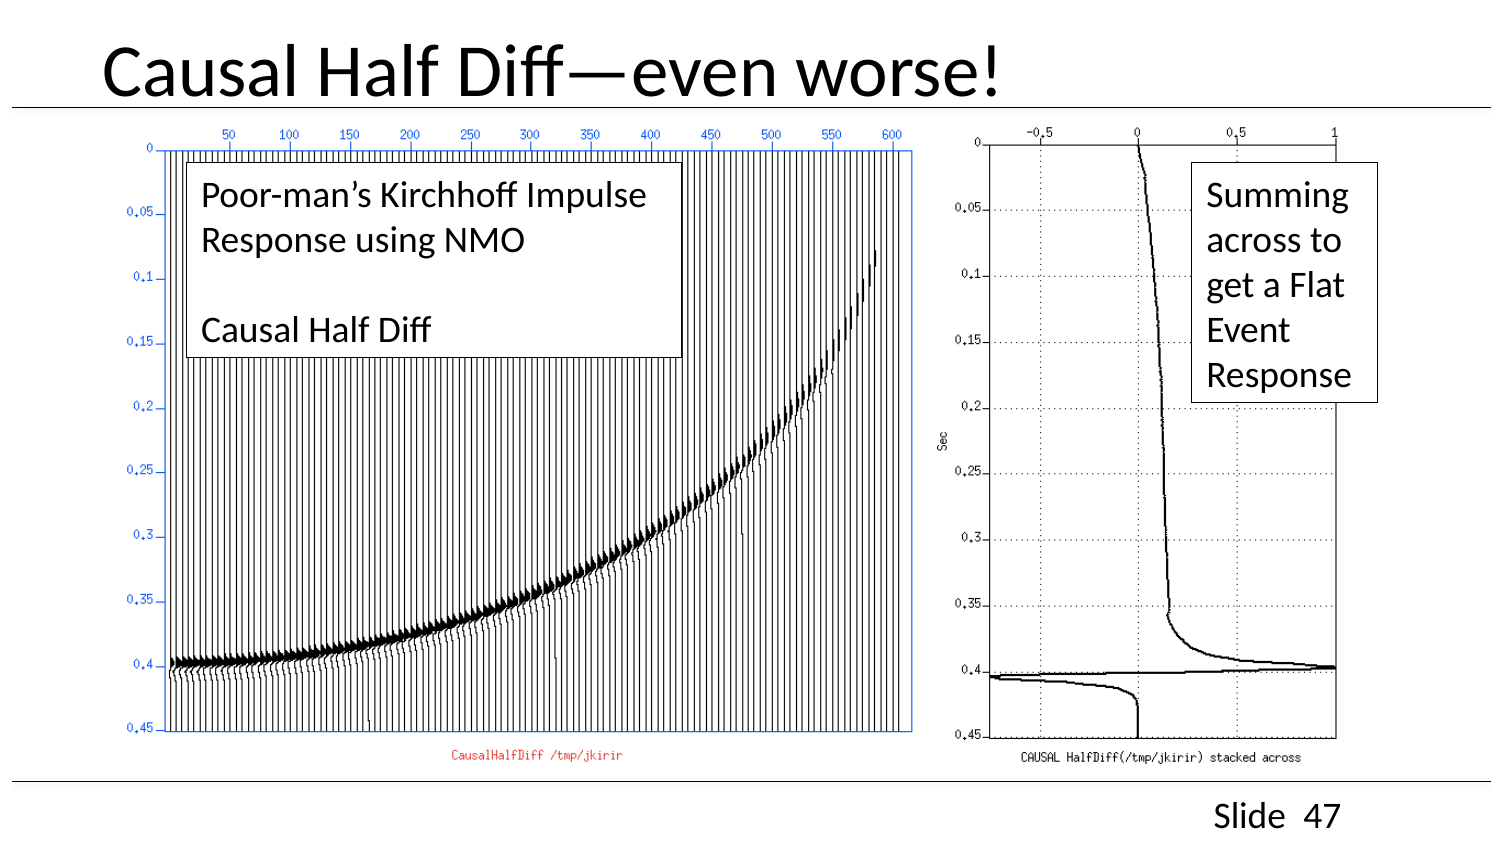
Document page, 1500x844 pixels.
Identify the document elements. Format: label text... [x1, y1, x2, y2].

picture [937, 124, 1342, 764]
picture [124, 124, 919, 763]
text_box Summing across to get a Flat Event Response [1346, 162, 1378, 403]
title Causal Half Diff—even worse! [86, 33, 1482, 99]
